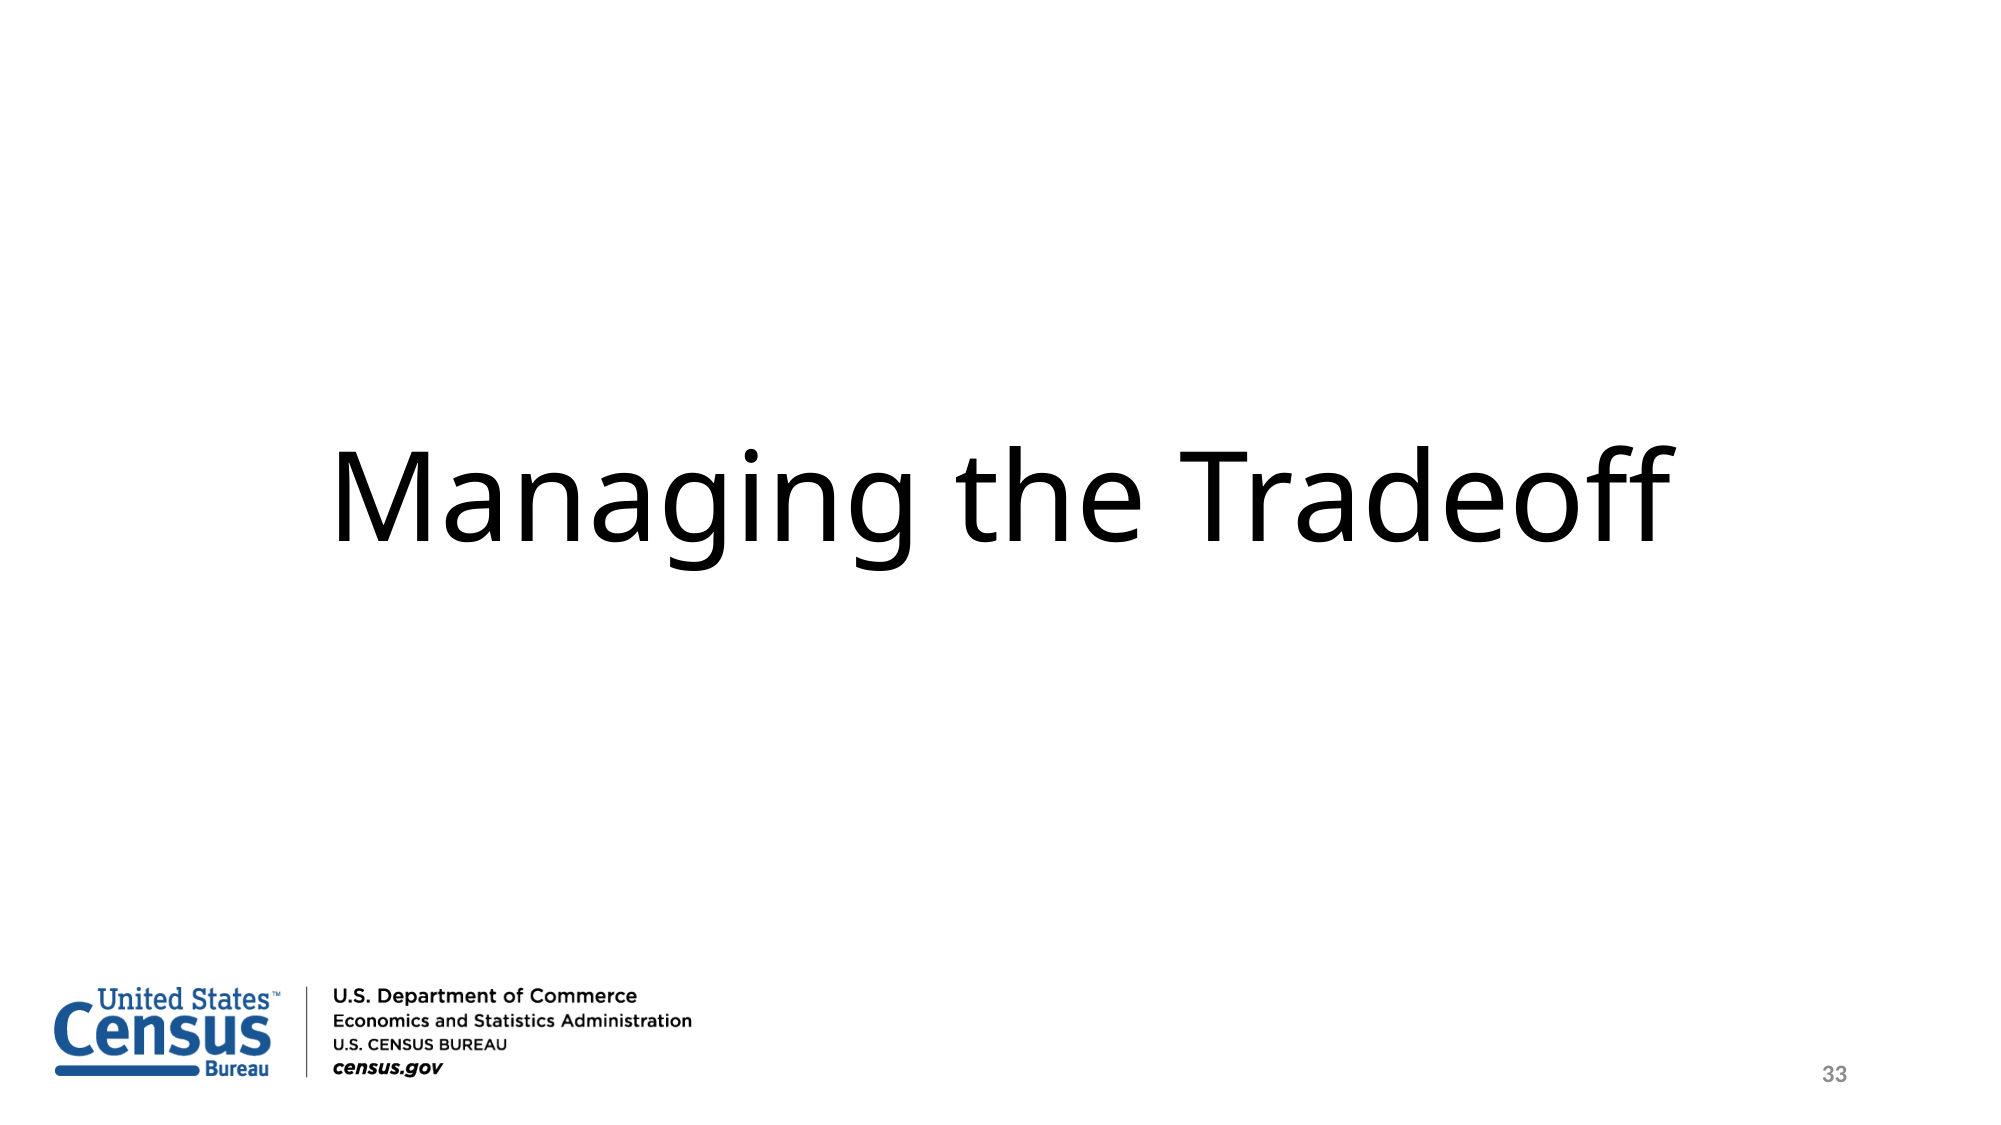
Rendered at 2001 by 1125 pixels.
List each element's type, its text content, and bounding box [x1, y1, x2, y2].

title Managing the Tradeoff [249, 184, 1750, 576]
slide_number 33 [1412, 1042, 1863, 1103]
picture [54, 986, 692, 1078]
